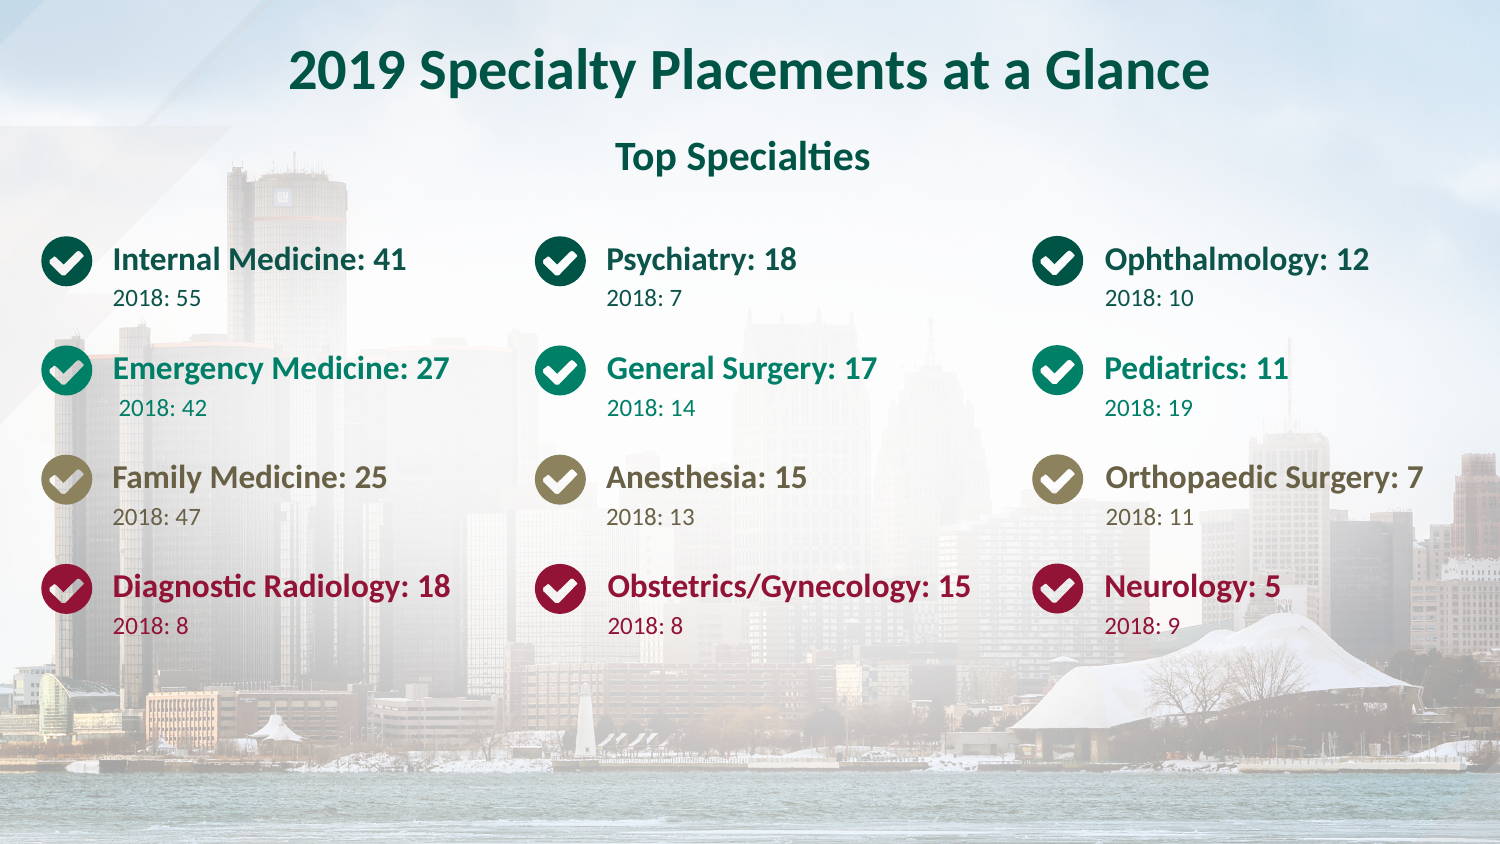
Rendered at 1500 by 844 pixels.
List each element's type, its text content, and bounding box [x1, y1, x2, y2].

text_box Emergency Medicine: 27 2018: 42 [112, 345, 451, 421]
text_box Anesthesia: 15 2018: 13 [606, 455, 816, 531]
text_box Psychiatry: 18 2018: 7 [606, 236, 805, 312]
text_box Pediatrics: 11 2018: 19 [1104, 345, 1298, 421]
text_box General Surgery: 17 2018: 14 [606, 345, 886, 421]
text_box 2019 Specialty Placements at a Glance [51, 23, 1449, 118]
text_box [1032, 454, 1084, 505]
text_box Top Specialties [423, 128, 1063, 179]
text_box [0, 0, 1500, 844]
text_box [534, 345, 586, 396]
text_box Internal Medicine: 41 2018: 55 [112, 236, 408, 312]
text_box [1032, 235, 1084, 286]
text_box [41, 454, 93, 505]
text_box [534, 563, 586, 614]
text_box [534, 454, 586, 505]
text_box [1032, 563, 1084, 614]
text_box [534, 236, 586, 287]
text_box [41, 345, 93, 396]
text_box [41, 563, 93, 614]
text_box Neurology: 5 2018: 9 [1104, 564, 1290, 640]
text_box Family Medicine: 25 2018: 47 [112, 455, 397, 531]
text_box Ophthalmology: 12 2018: 10 [1105, 236, 1378, 312]
text_box [41, 236, 93, 287]
text_box Diagnostic Radiology: 18 2018: 8 [112, 564, 459, 640]
text_box Orthopaedic Surgery: 7 2018: 11 [1105, 455, 1425, 531]
text_box Obstetrics/Gynecology: 15 2018: 8 [607, 564, 980, 640]
text_box [1032, 345, 1084, 396]
